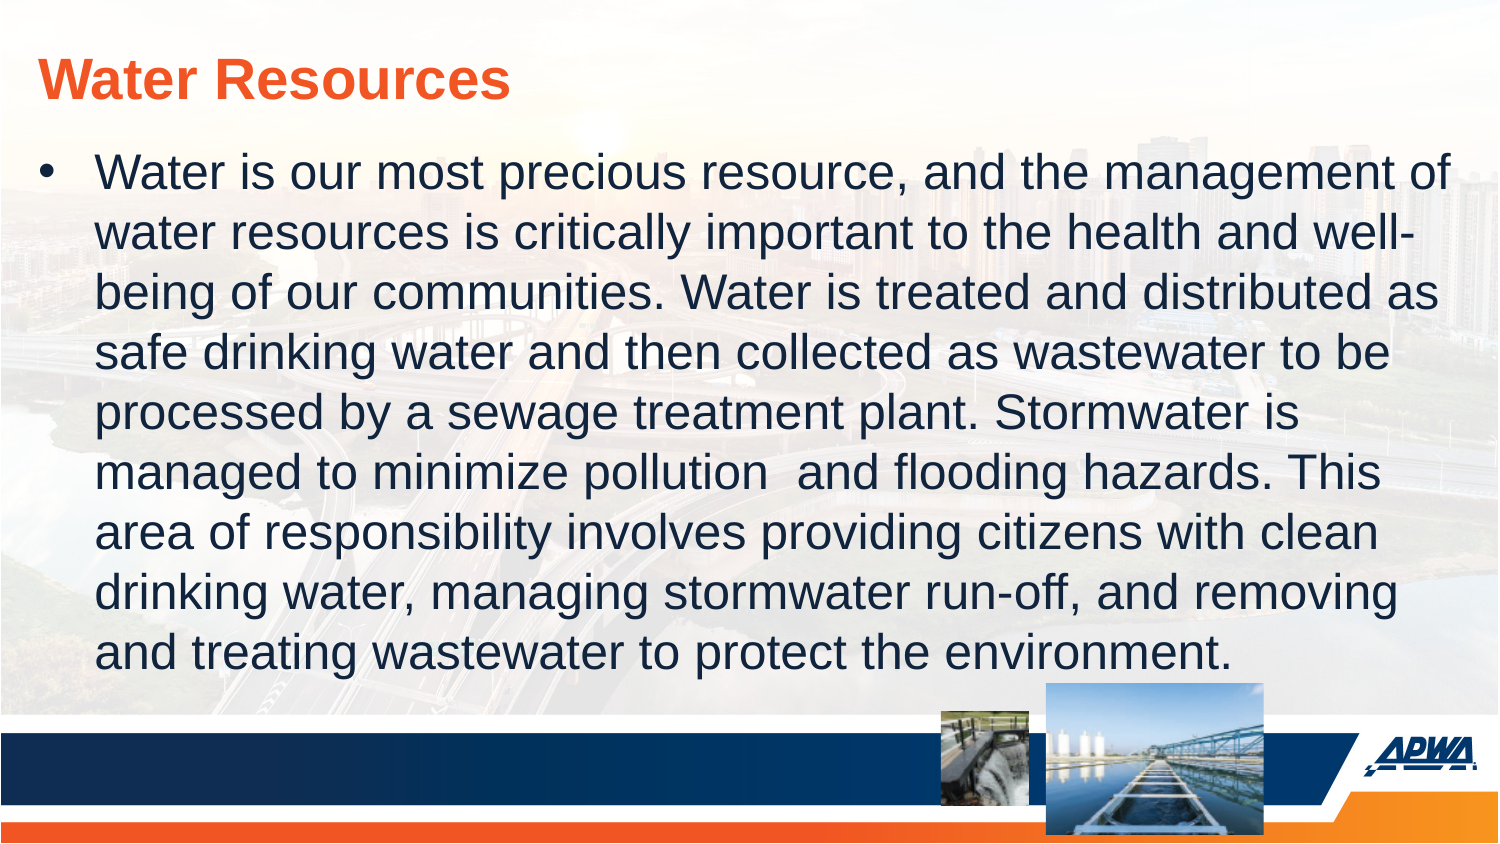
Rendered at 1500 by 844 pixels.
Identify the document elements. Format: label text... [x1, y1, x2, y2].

list Water is our most precious resource, and the management of water resources is critically important to the health and well-being of our communities. Water is treated and distributed as safe drinking water and then collected as wastewater to be processed by a sewage treatment plant. Stormwater is managed to minimize pollution and flooding hazards. This area of responsibility involves providing citizens with clean drinking water, managing stormwater run-off, and removing and treating wastewater to protect the environment. [23, 132, 1470, 713]
title Water Resources [23, 9, 1470, 132]
picture [1, 0, 1498, 843]
